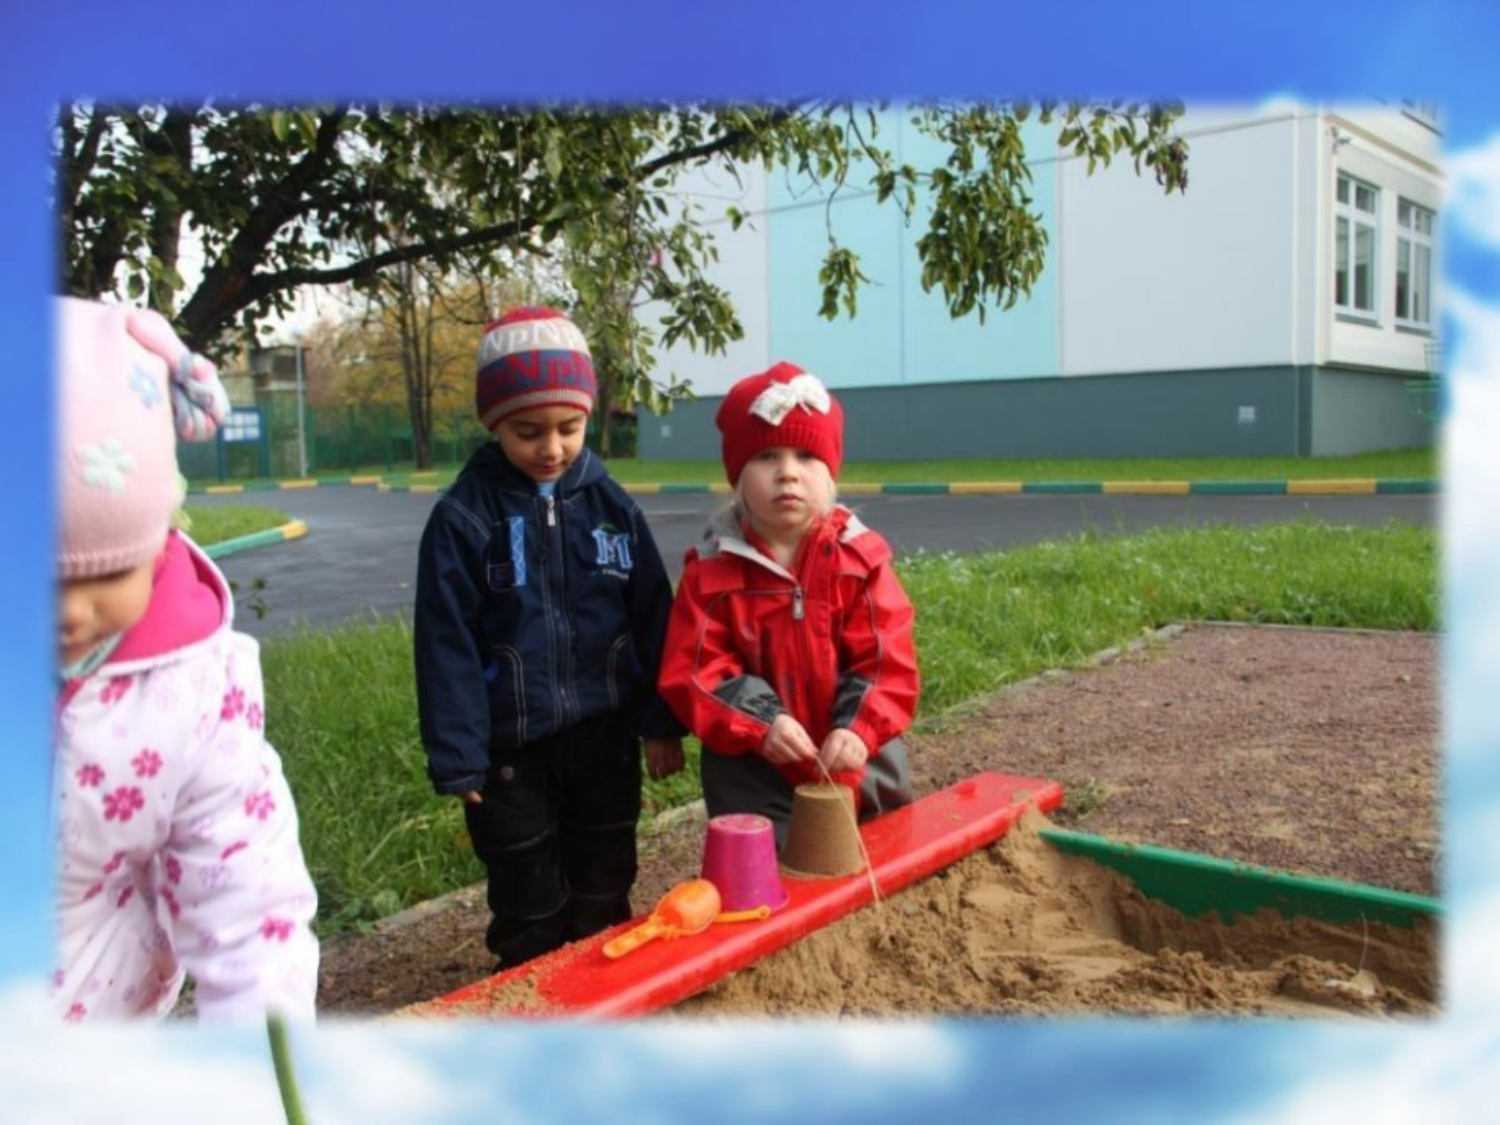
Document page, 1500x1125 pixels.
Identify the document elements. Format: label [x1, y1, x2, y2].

list [41, 89, 1459, 1036]
